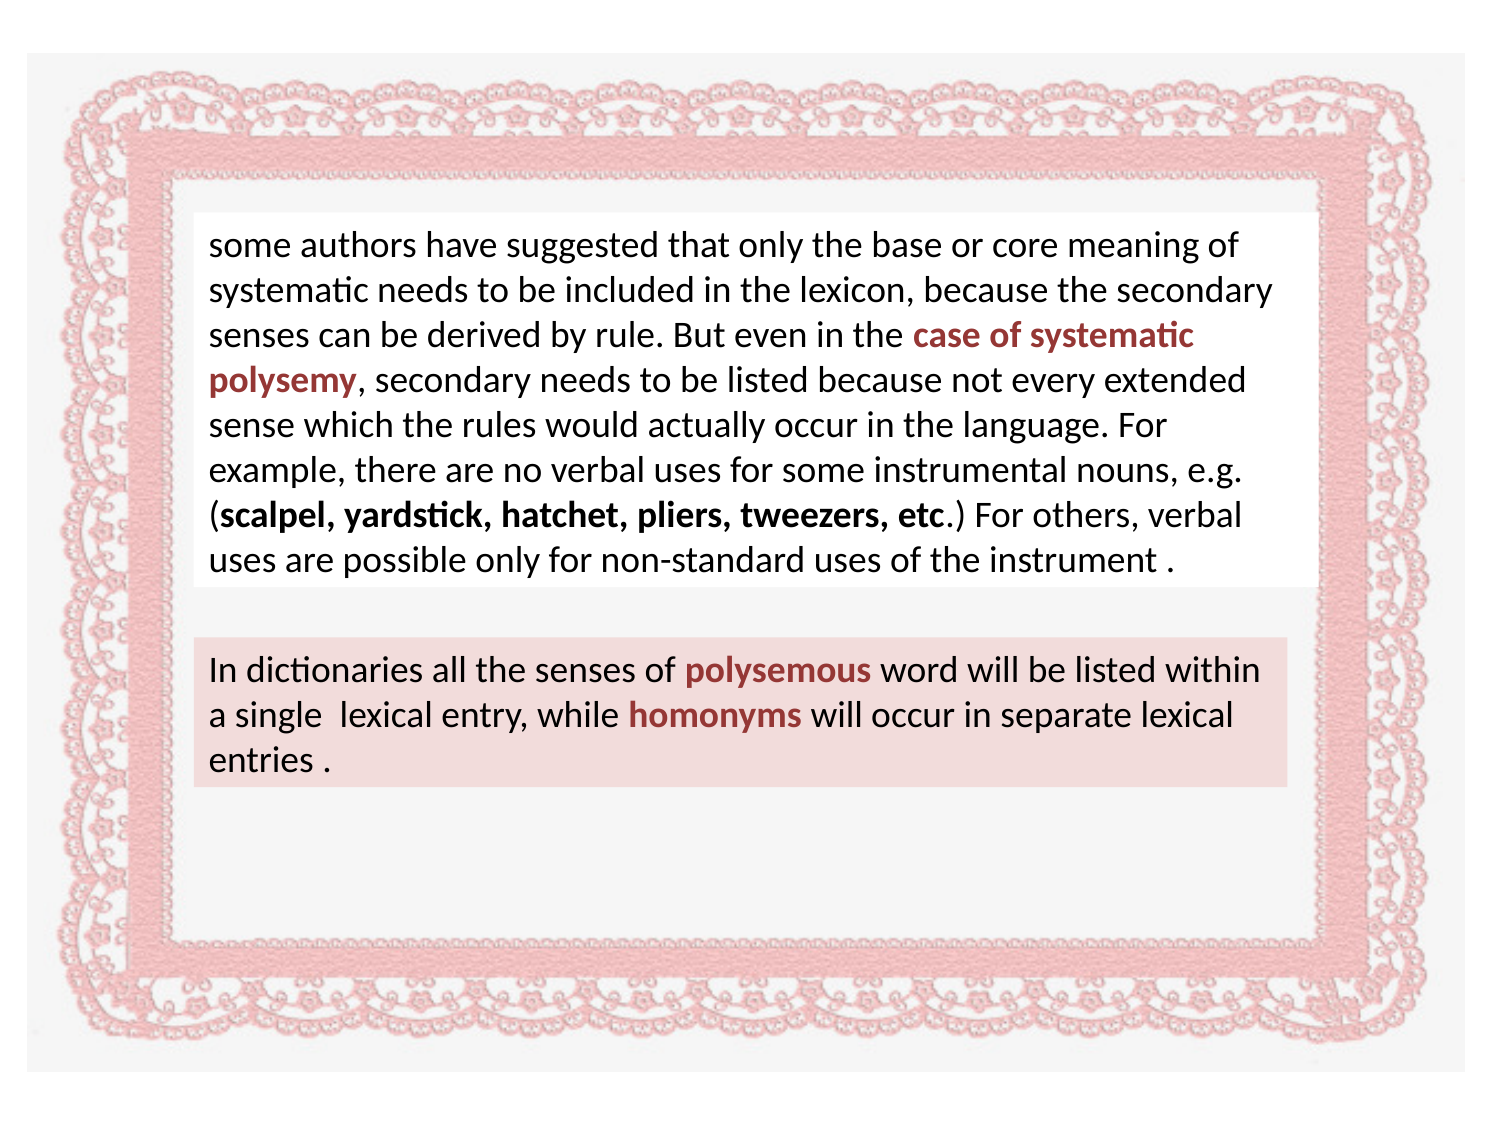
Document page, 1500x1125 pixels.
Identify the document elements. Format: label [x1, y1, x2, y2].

picture [26, 52, 1465, 1073]
